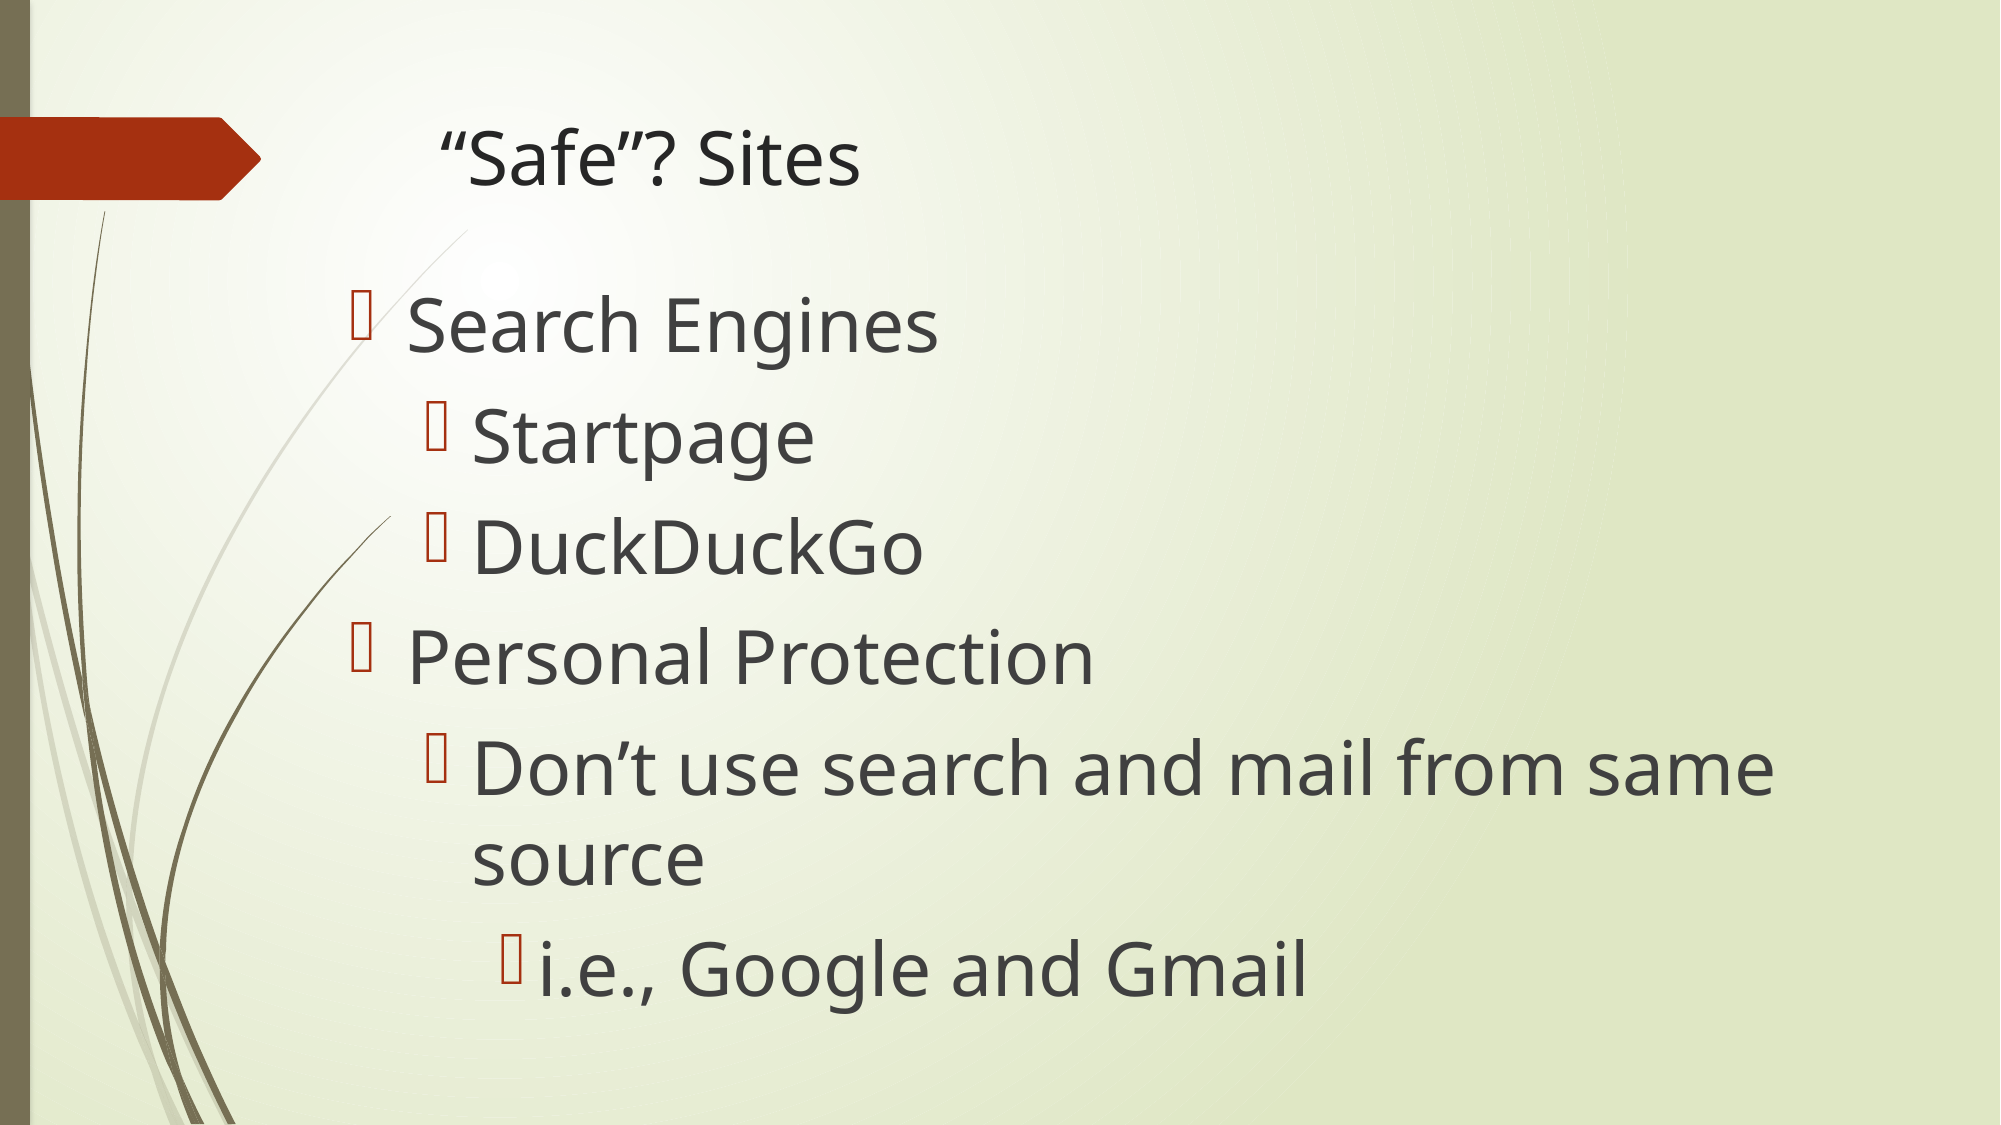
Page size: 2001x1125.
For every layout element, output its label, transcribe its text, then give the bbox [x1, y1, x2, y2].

title “Safe”? Sites [425, 102, 1888, 313]
list Search Engines Startpage DuckDuckGo Personal Protection Don’t use search and mail from same source i.e., Google and Gmail [334, 270, 1798, 890]
